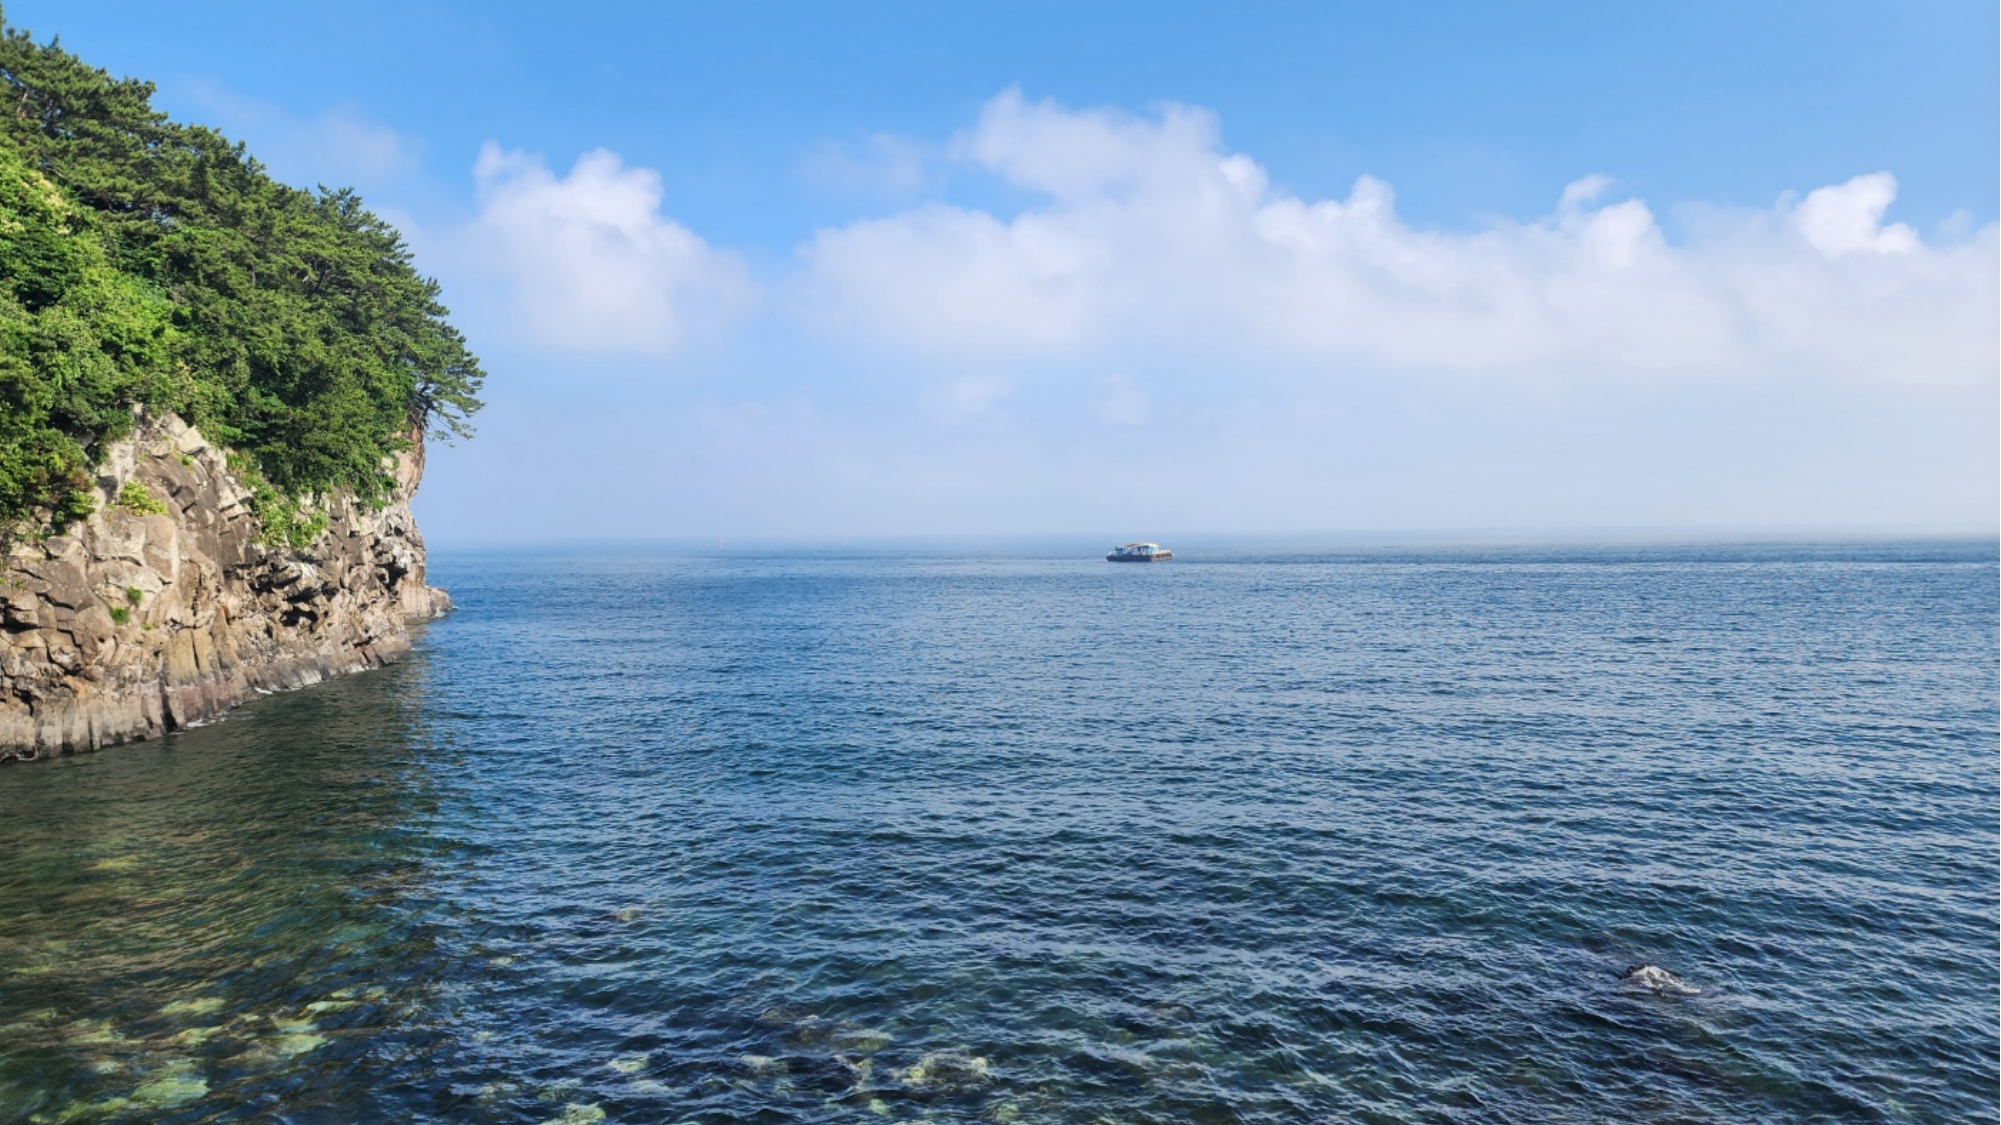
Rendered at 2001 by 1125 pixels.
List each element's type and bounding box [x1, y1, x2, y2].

list [0, 0, 2000, 1125]
